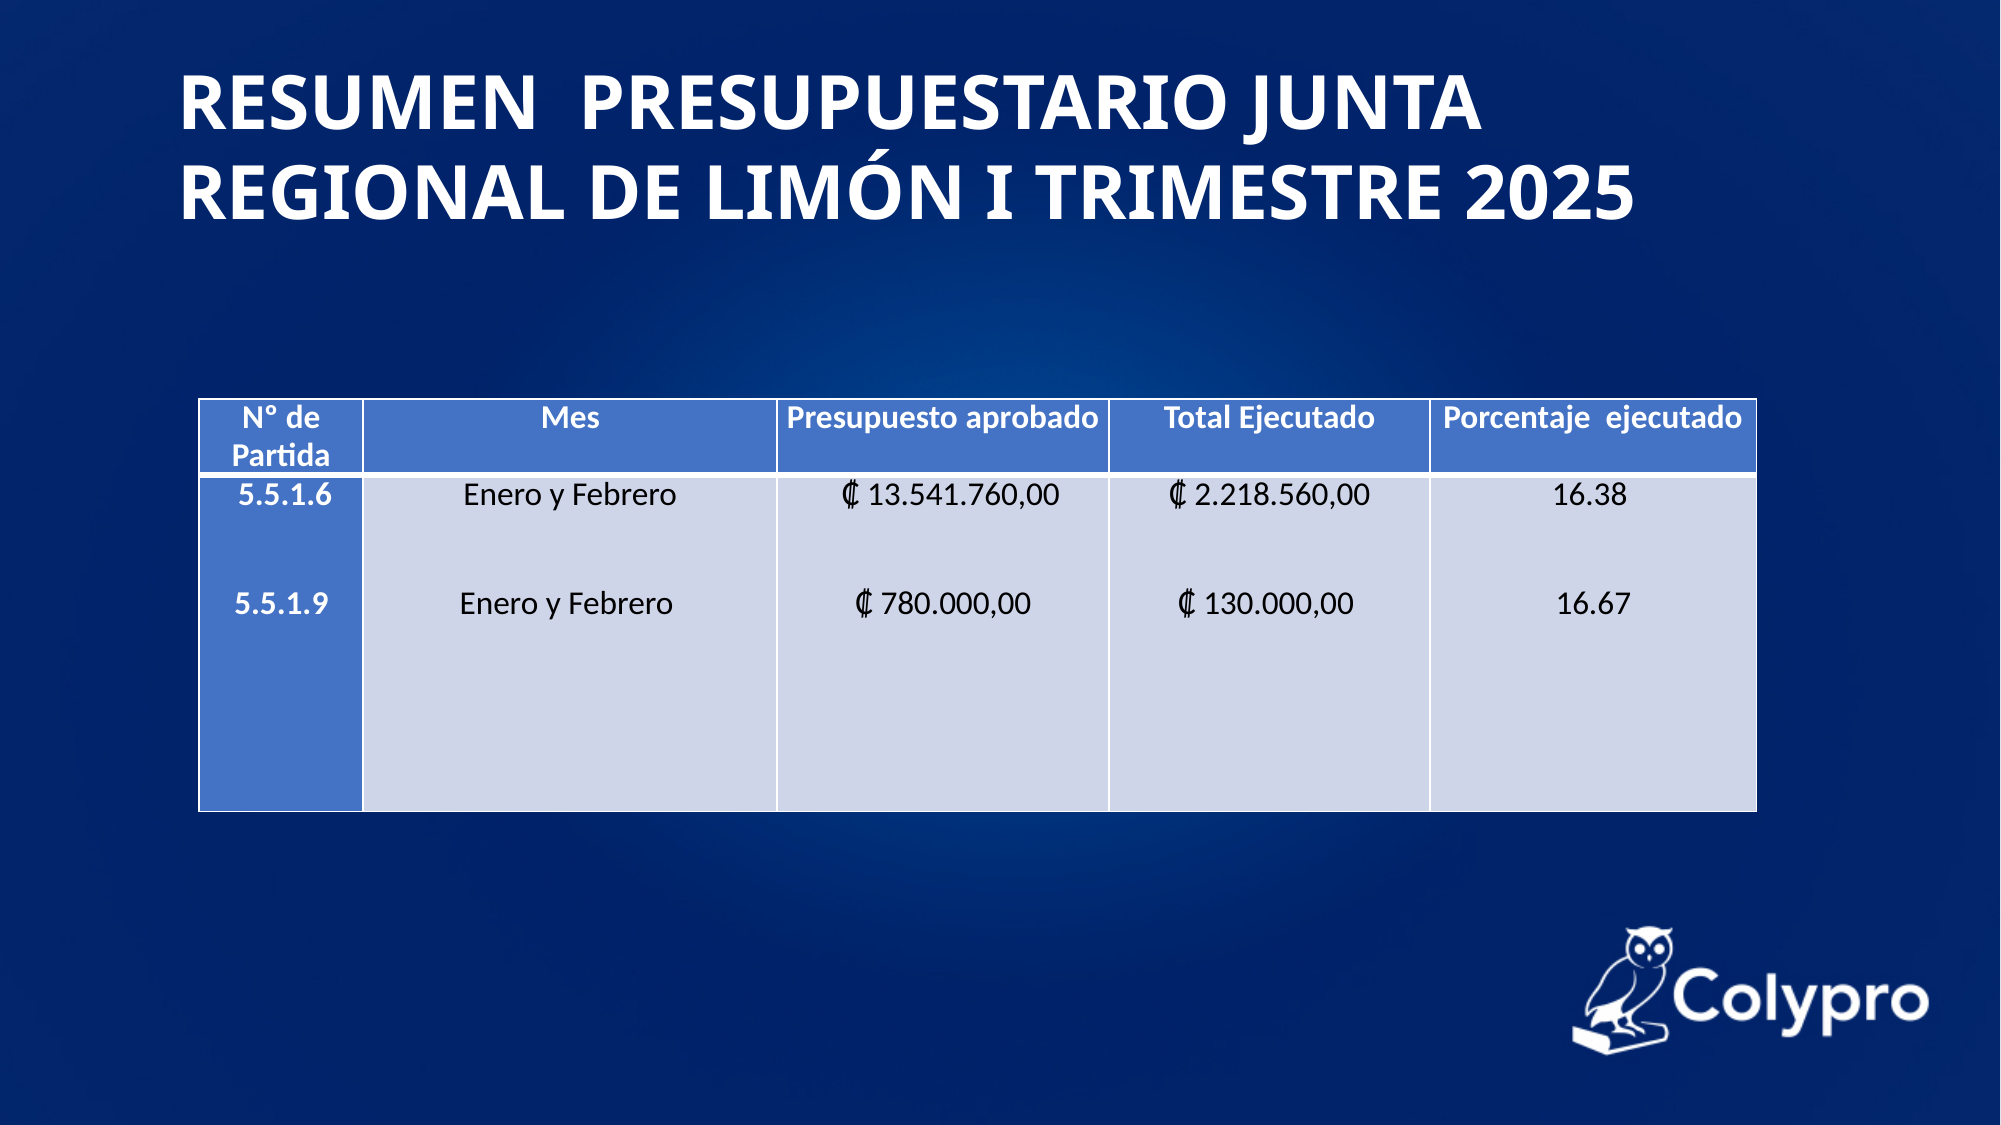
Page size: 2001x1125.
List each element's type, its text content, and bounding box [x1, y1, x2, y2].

table_header Presupuesto aprobado [778, 400, 1108, 472]
picture [0, 0, 2001, 1125]
table_cell 5.5.1.6 5.5.1.9 [200, 478, 362, 811]
text_box RESUMEN PRESUPUESTARIO JUNTA REGIONAL DE LIMÓN I TRIMESTRE 2025 [162, 47, 1869, 242]
table_header Total Ejecutado [1110, 400, 1429, 472]
table_header Nº de Partida [200, 400, 362, 472]
table_cell ₡ 2.218.560,00 ₡ 130.000,00 [1110, 478, 1429, 811]
table_cell Enero y Febrero Enero y Febrero [364, 478, 776, 811]
table_cell 16.38 16.67 [1431, 478, 1756, 811]
table_header Mes [364, 400, 776, 472]
table_header Porcentaje ejecutado [1431, 400, 1756, 472]
table_cell ₡ 13.541.760,00 ₡ 780.000,00 [778, 478, 1108, 811]
